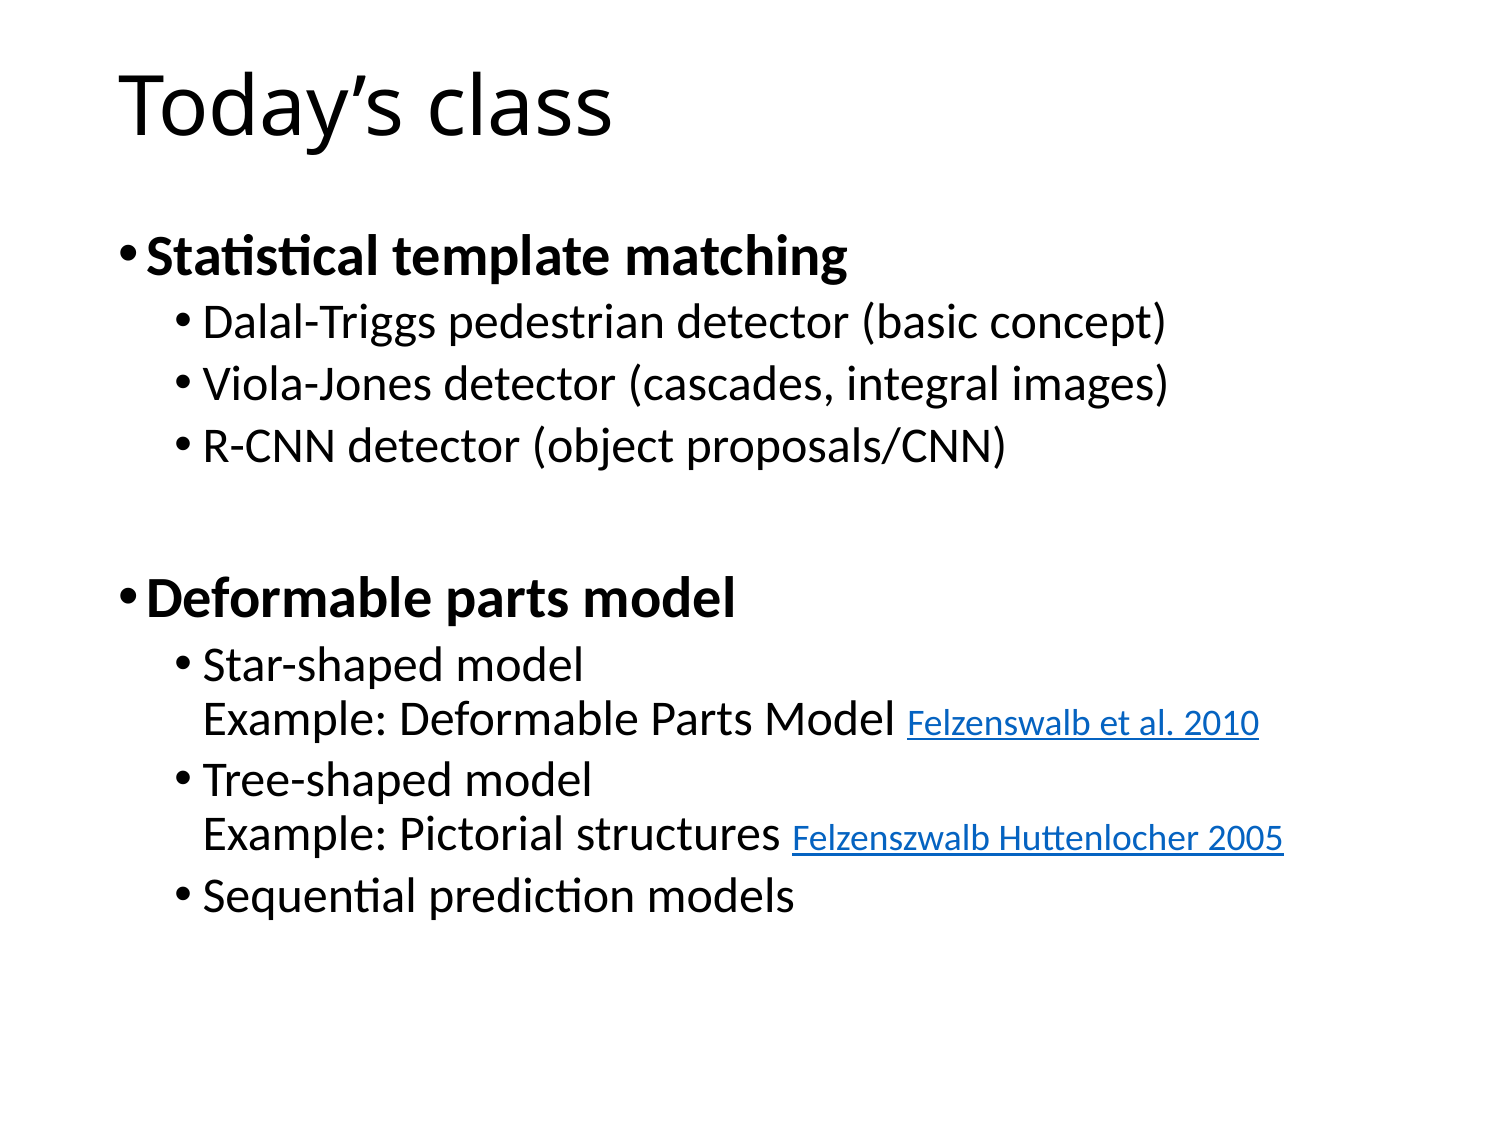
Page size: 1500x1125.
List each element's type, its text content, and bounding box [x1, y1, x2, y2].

title Today’s class [103, 0, 1397, 217]
list Statistical template matching Dalal-Triggs pedestrian detector (basic concept) Viola-Jones detector (cascades, integral images) R-CNN detector (object proposals/CNN) Deformable parts model Star-shaped model Example: Deformable Parts Model Felzenswalb et al. 2010 Tree-shaped model Example: Pictorial structures Felzenszwalb Huttenlocher 2005 Sequential prediction models [103, 217, 1462, 1092]
